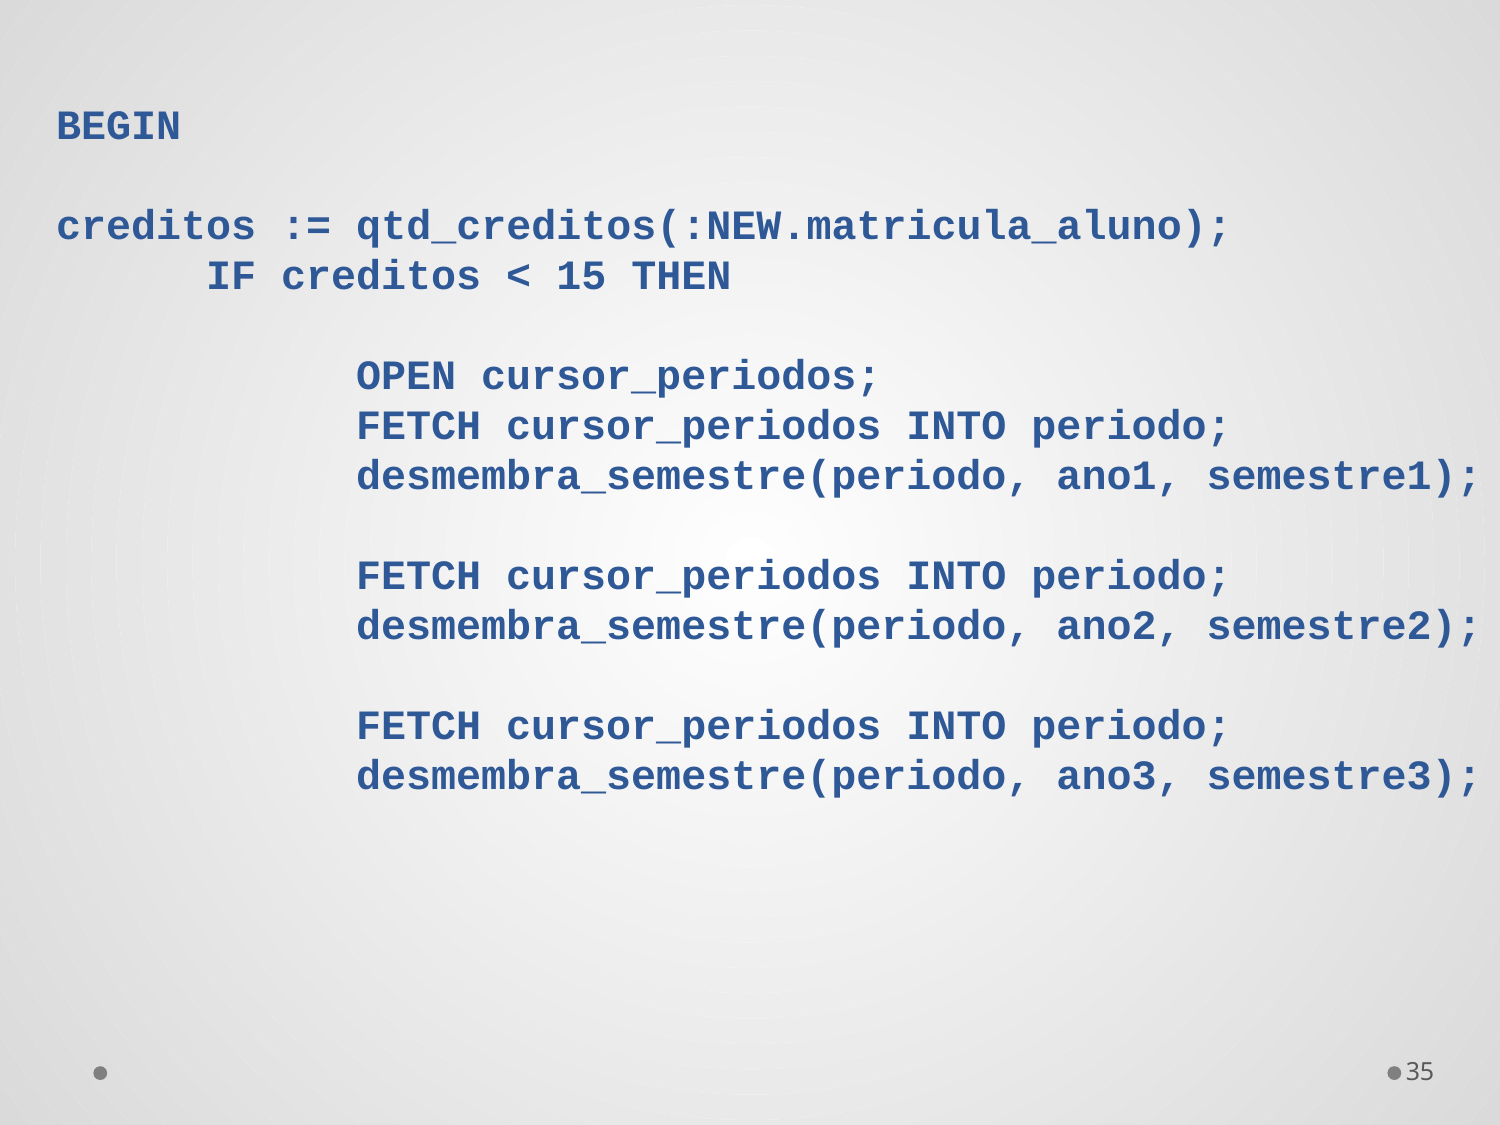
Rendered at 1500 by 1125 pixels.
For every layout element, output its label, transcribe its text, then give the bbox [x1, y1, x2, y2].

text_box BEGIN creditos := qtd_creditos(:NEW.matricula_aluno); IF creditos < 15 THEN OPEN cursor_periodos; FETCH cursor_periodos INTO periodo; desmembra_semestre(periodo, ano1, semestre1); FETCH cursor_periodos INTO periodo; desmembra_semestre(periodo, ano2, semestre2); FETCH cursor_periodos INTO periodo; desmembra_semestre(periodo, ano3, semestre3); [41, 90, 1500, 1013]
slide_number 35 [1401, 1042, 1494, 1103]
